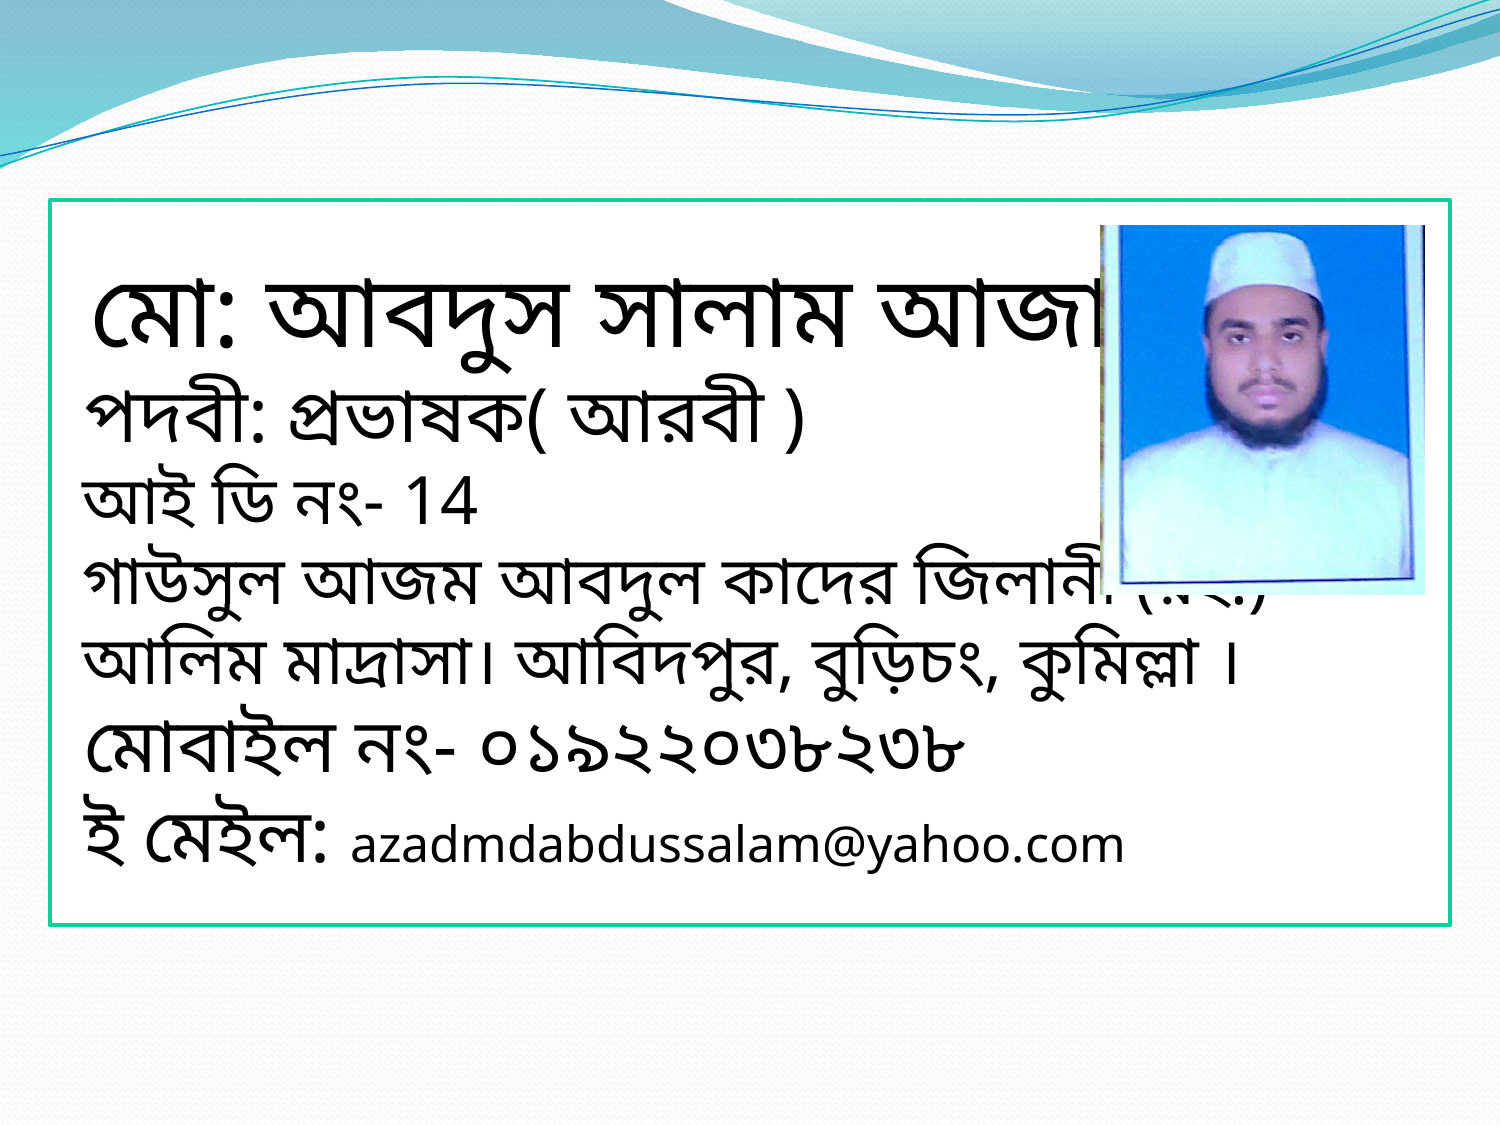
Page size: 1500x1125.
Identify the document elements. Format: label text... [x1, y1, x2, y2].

picture [1099, 224, 1426, 595]
text_box মো: আবদুস সালাম আজাদী পদবী: প্রভাষক( আরবী ) আই ডি নং- 14 গাউসুল আজম আবদুল কাদের জিলানী (রহ:) আলিম মাদ্রাসা। আবিদপুর, বুড়িচং, কুমিল্লা । মোবাইল নং- ০১৯২২০৩৮২৩৮ ই মেইল: azadmdabdussalam@yahoo.com [48, 198, 1452, 927]
